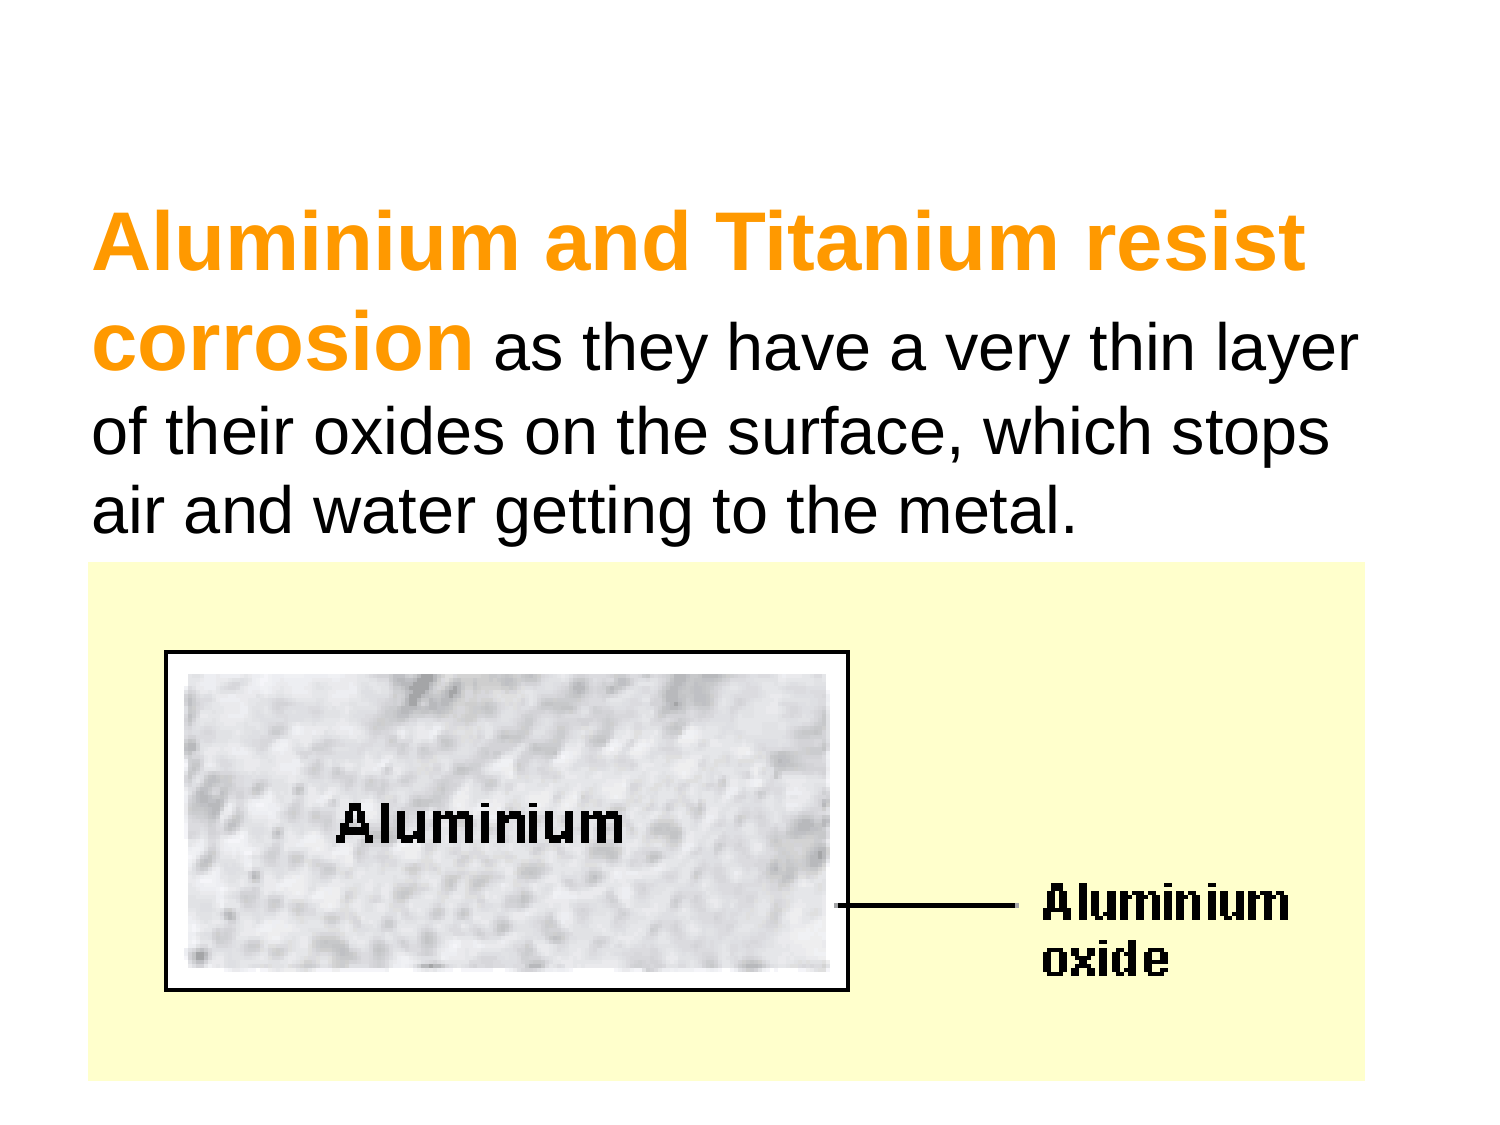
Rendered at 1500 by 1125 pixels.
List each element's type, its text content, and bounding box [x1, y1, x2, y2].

text_box Aluminium and Titanium resist corrosion as they have a very thin layer of their oxides on the surface, which stops air and water getting to the metal. [76, 90, 1388, 555]
picture [88, 562, 1365, 1081]
